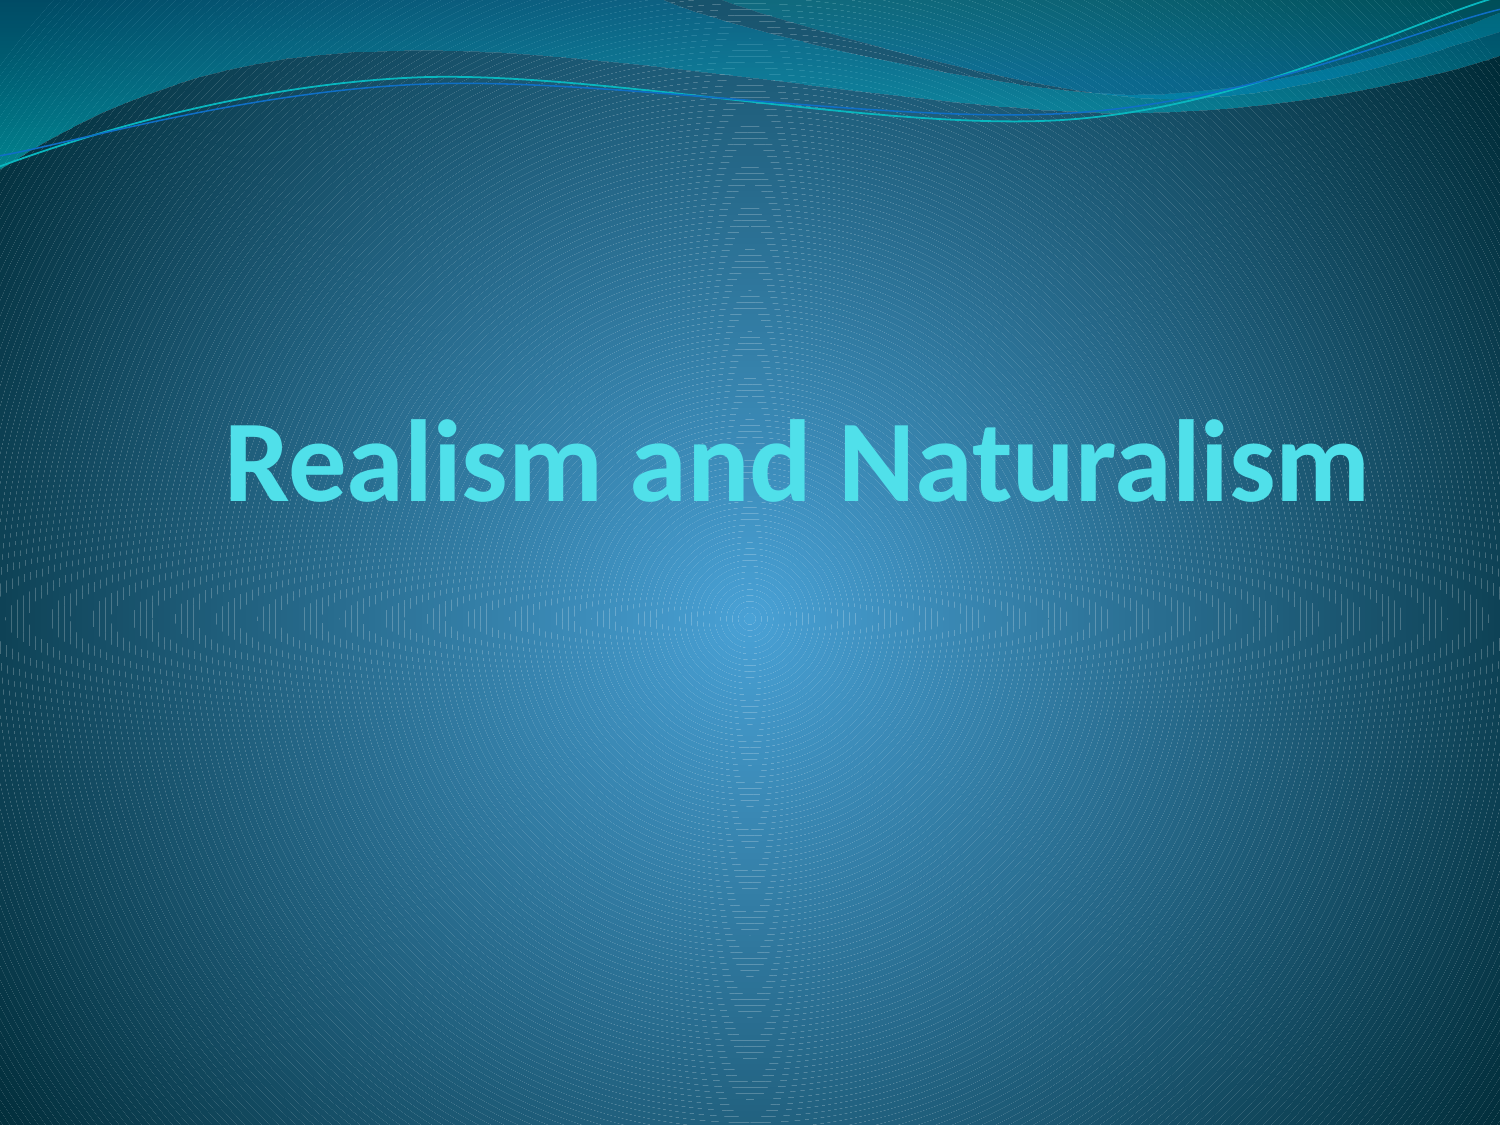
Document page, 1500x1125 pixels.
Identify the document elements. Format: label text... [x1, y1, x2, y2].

title Realism and Naturalism [87, 224, 1376, 525]
